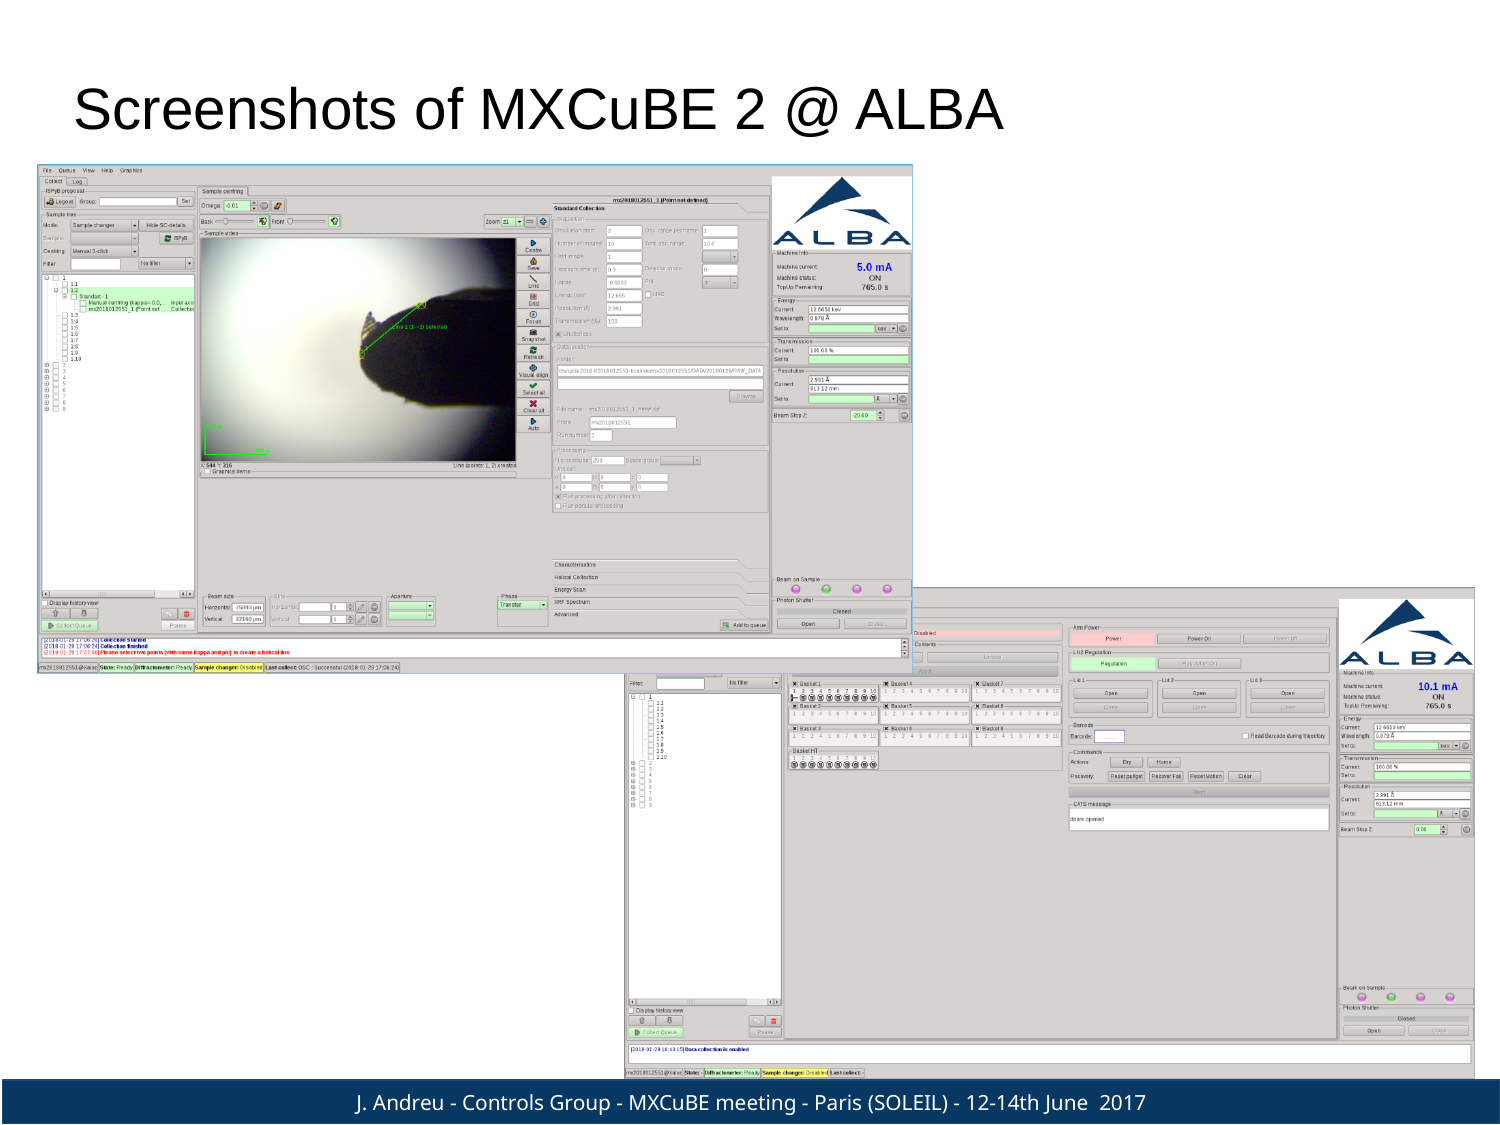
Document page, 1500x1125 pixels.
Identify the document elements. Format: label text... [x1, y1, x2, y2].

title Screenshots of MXCuBE 2 @ ALBA [73, 61, 1433, 187]
picture [37, 164, 1475, 1079]
